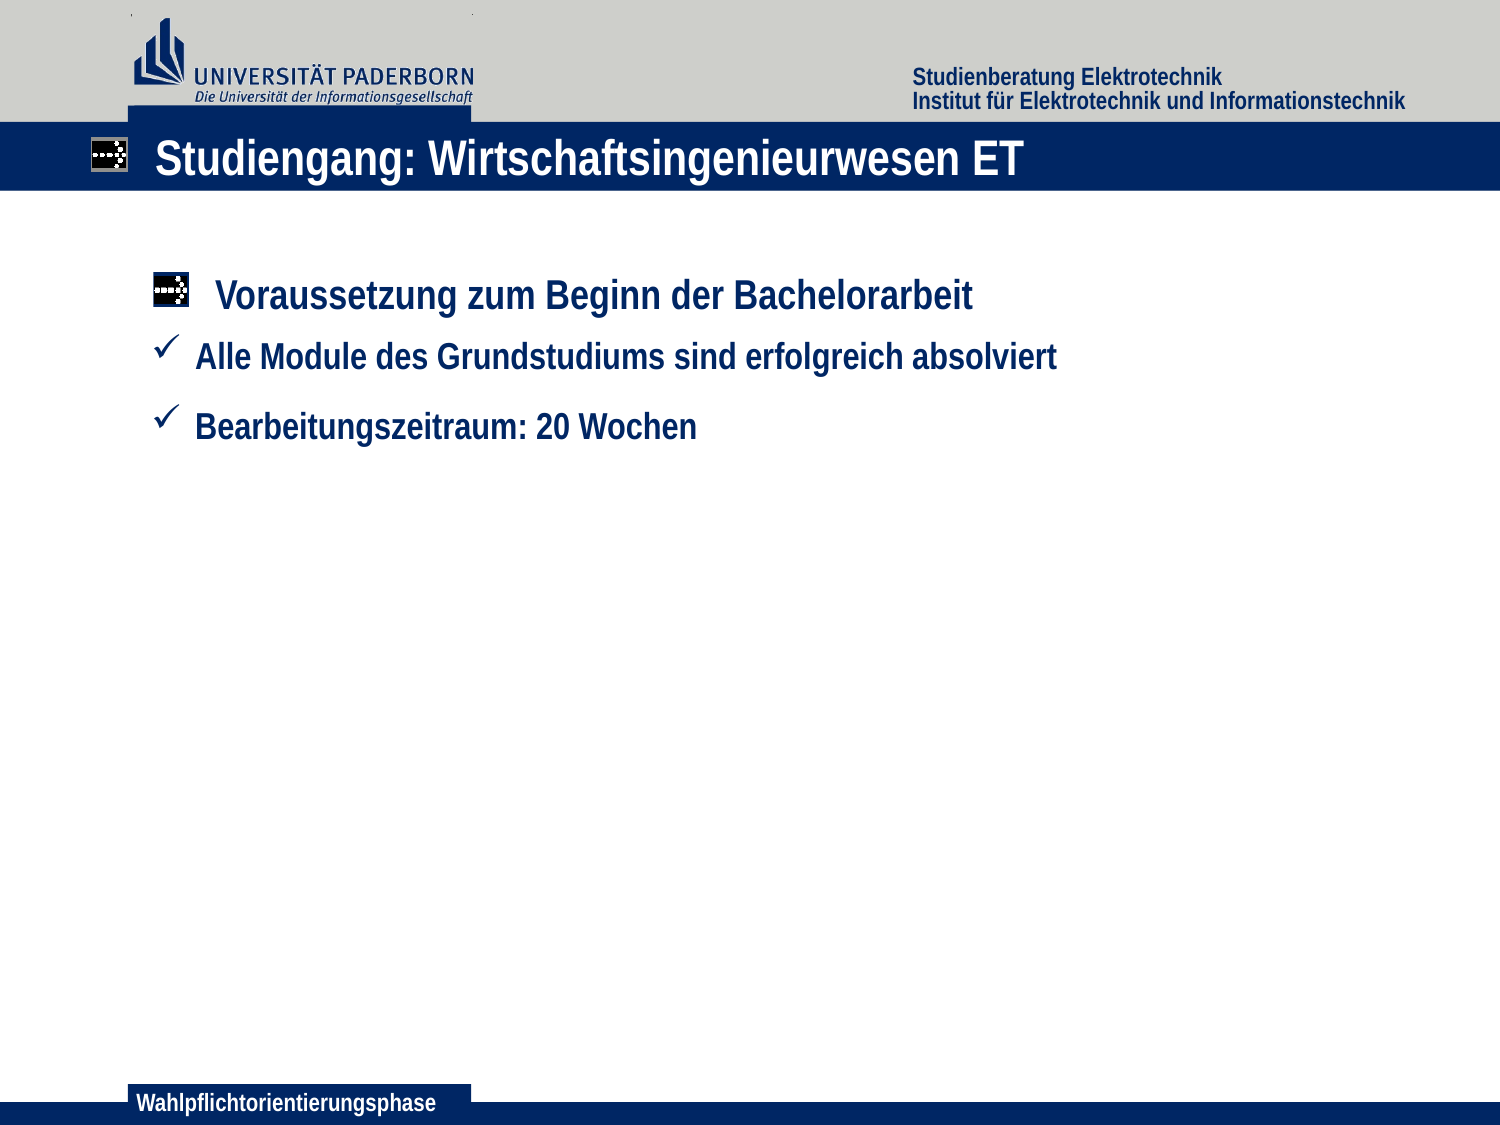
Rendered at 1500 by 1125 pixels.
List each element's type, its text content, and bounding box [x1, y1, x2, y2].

text_box Studiengang: Wirtschaftsingenieurwesen ET [140, 117, 1041, 193]
picture [135, 19, 473, 105]
text_box Alle Module des Grundstudiums sind erfolgreich absolviert Bearbeitungszeitraum: 20 Wochen [136, 324, 1422, 455]
picture [90, 136, 129, 173]
picture [153, 270, 190, 308]
text_box Voraussetzung zum Beginn der Bachelorarbeit [200, 260, 989, 324]
